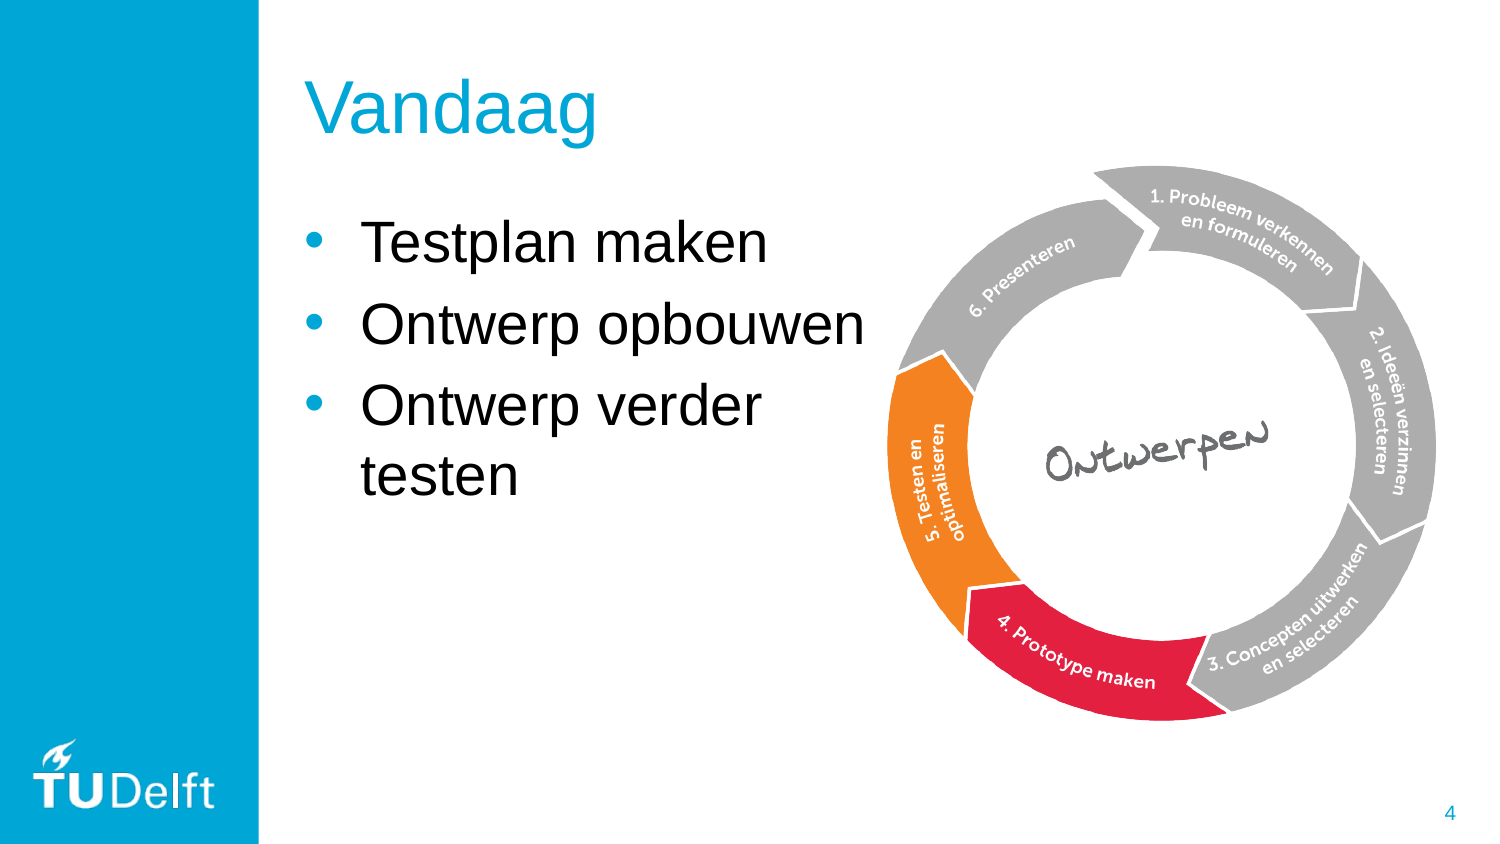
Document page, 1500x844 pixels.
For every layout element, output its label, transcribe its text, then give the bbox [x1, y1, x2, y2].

title Vandaag [289, 33, 1455, 175]
list Testplan maken Ontwerp opbouwen Ontwerp verder testen [289, 196, 927, 769]
picture [868, 150, 1456, 736]
